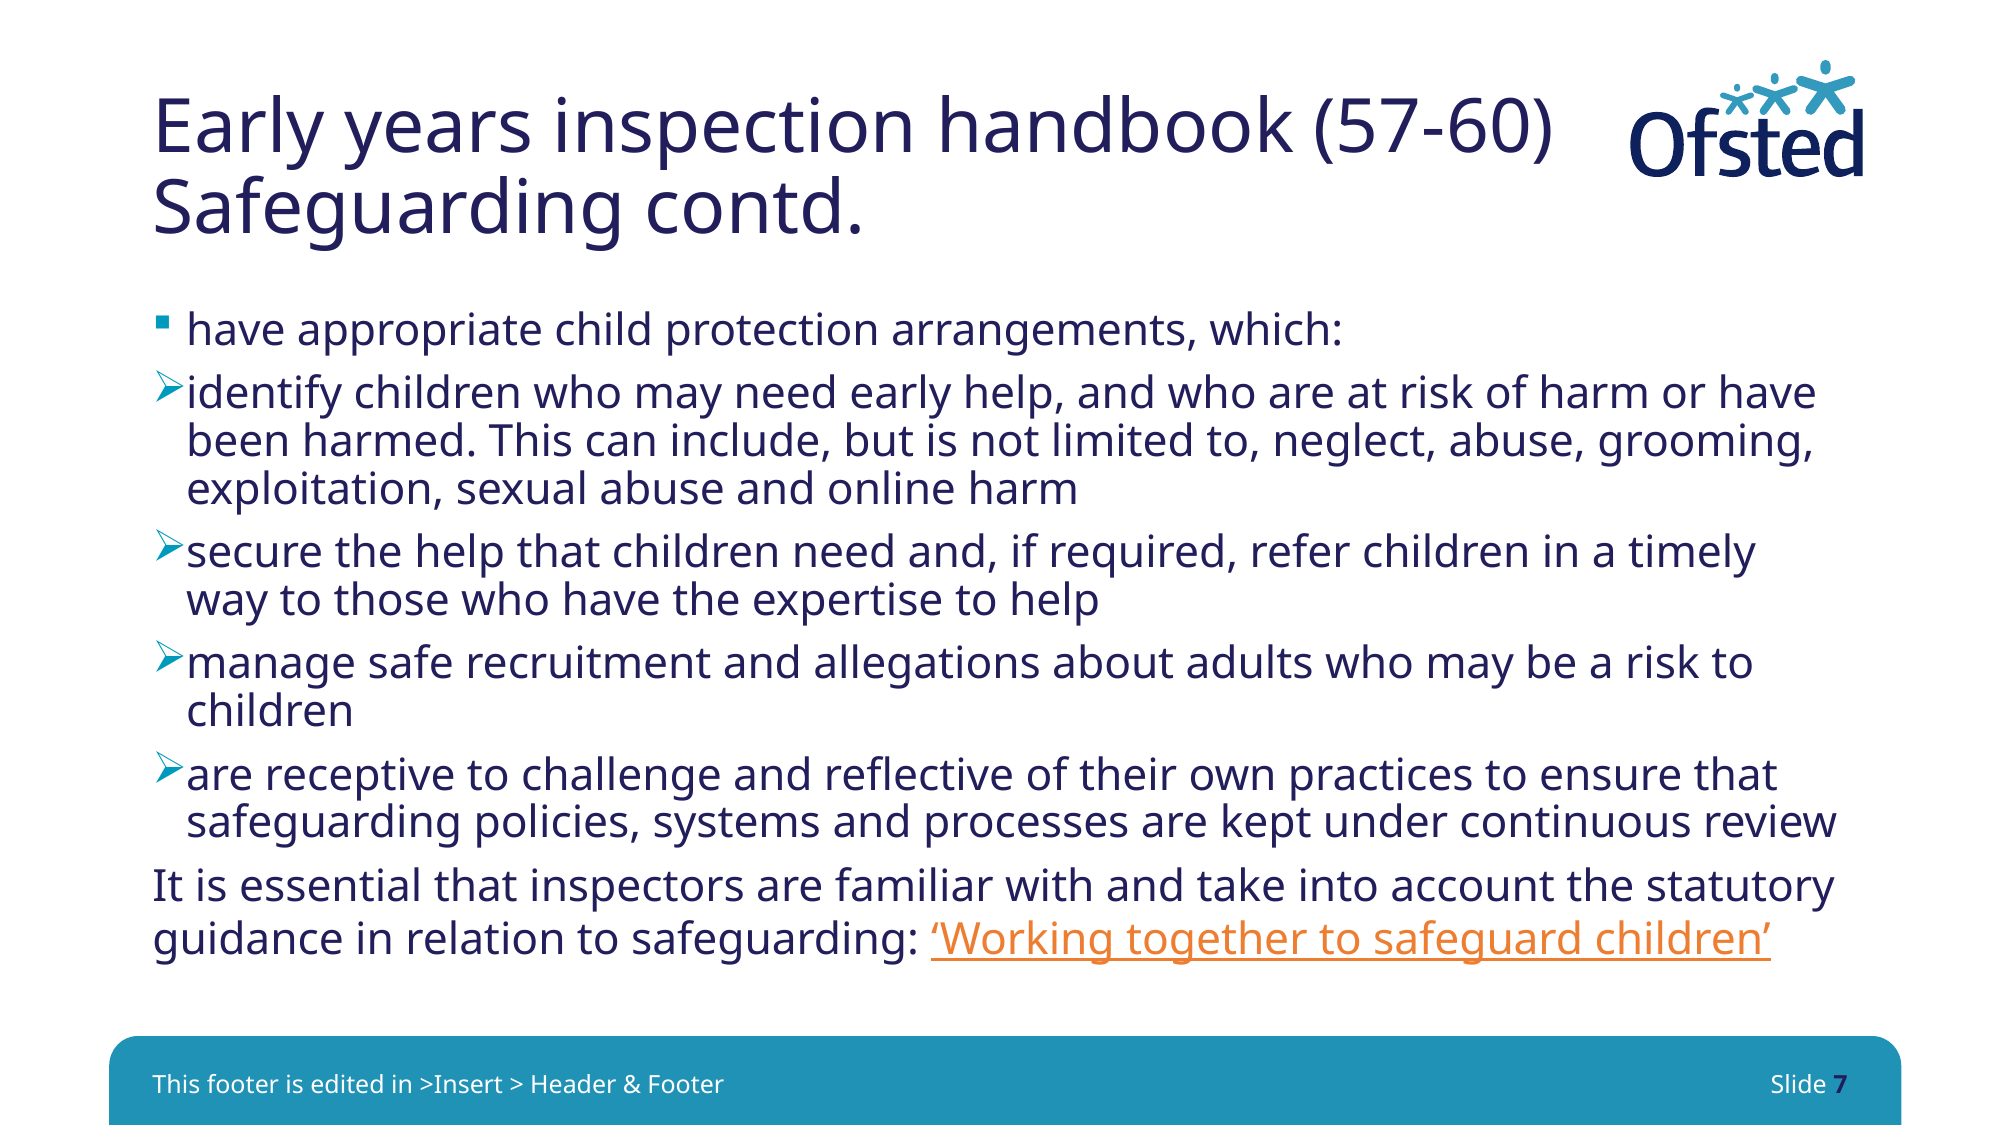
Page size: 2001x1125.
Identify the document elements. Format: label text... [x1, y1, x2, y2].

list have appropriate child protection arrangements, which: identify children who may need early help, and who are at risk of harm or have been harmed. This can include, but is not limited to, neglect, abuse, grooming, exploitation, sexual abuse and online harm secure the help that children need and, if required, refer children in a timely way to those who have the expertise to help manage safe recruitment and allegations about adults who may be a risk to children are receptive to challenge and reflective of their own practices to ensure that safeguarding policies, systems and processes are kept under continuous review It is essential that inspectors are familiar with and take into account the statutory guidance in relation to safeguarding: ‘Working together to safeguard children’ [137, 299, 1863, 1014]
title Early years inspection handbook (57-60) Safeguarding contd. [137, 59, 1613, 278]
slide_number Slide 7 [1687, 1055, 1863, 1116]
footer This footer is edited in >Insert > Header & Footer [137, 1055, 1346, 1116]
